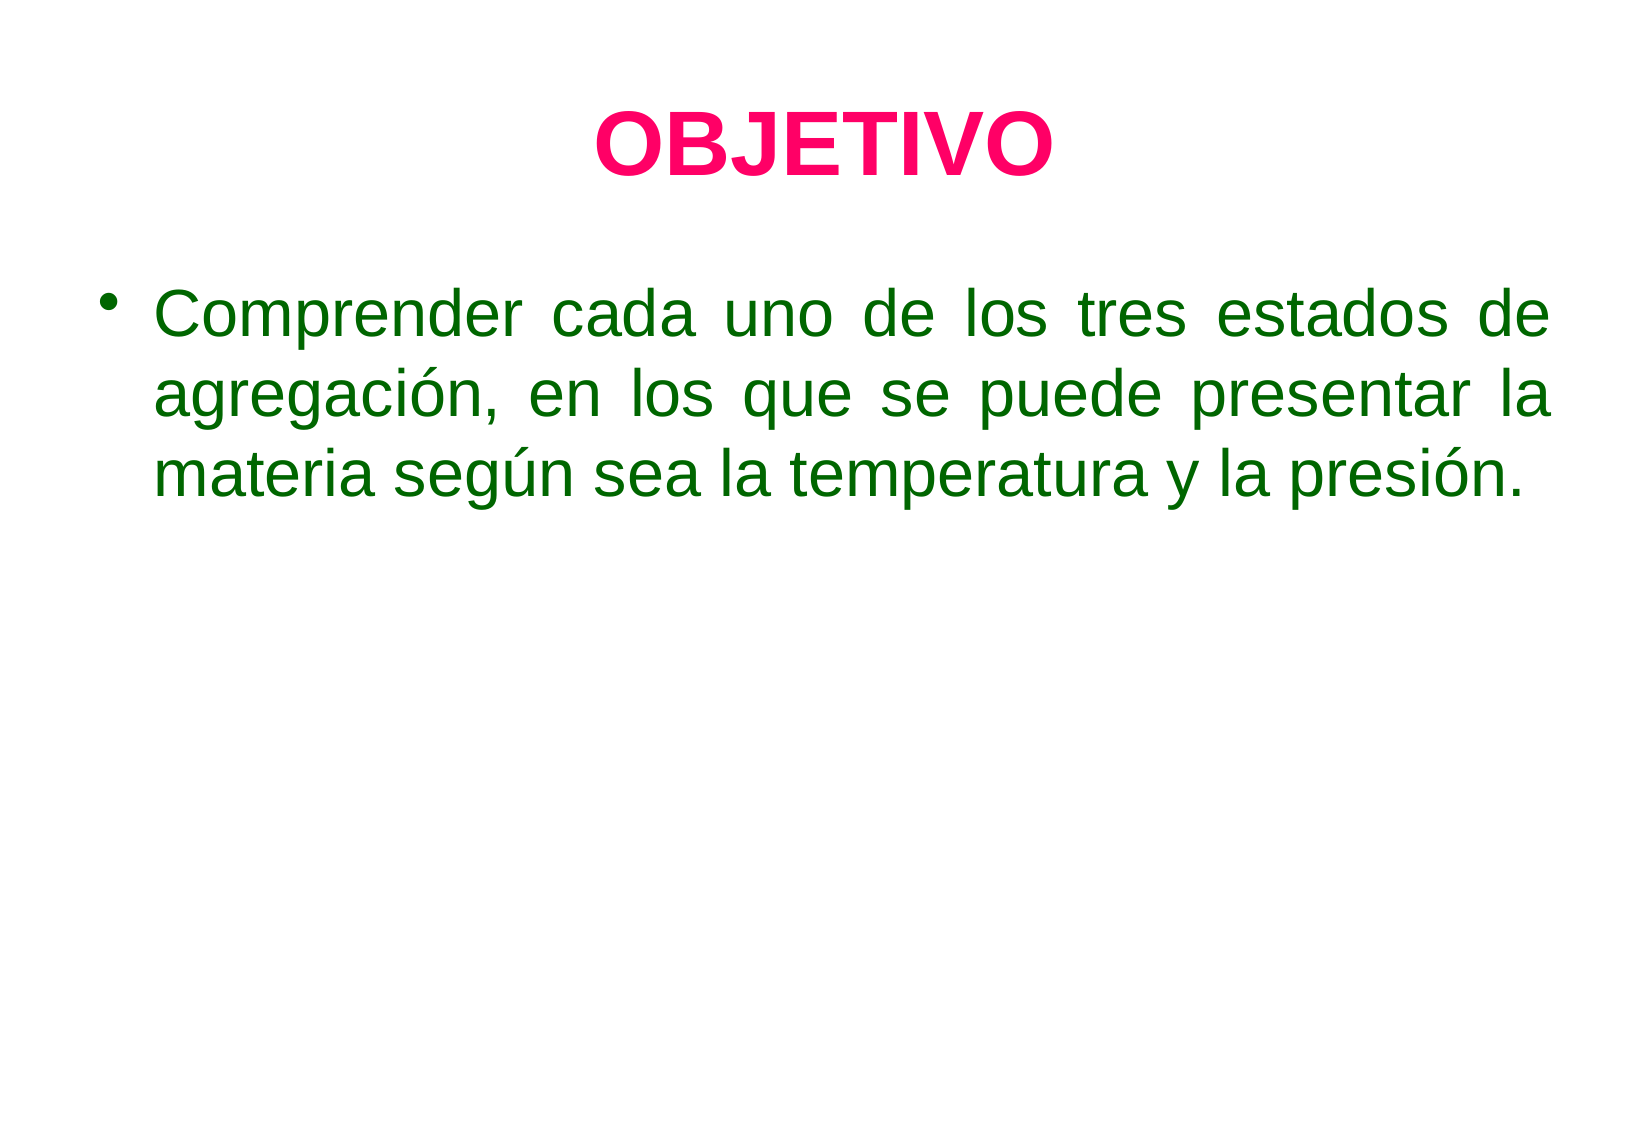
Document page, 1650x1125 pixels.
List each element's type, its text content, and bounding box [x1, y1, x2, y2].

list Comprender cada uno de los tres estados de agregación, en los que se puede presentar la materia según sea la temperatura y la presión. [82, 262, 1568, 1005]
title OBJETIVO [82, 45, 1568, 233]
